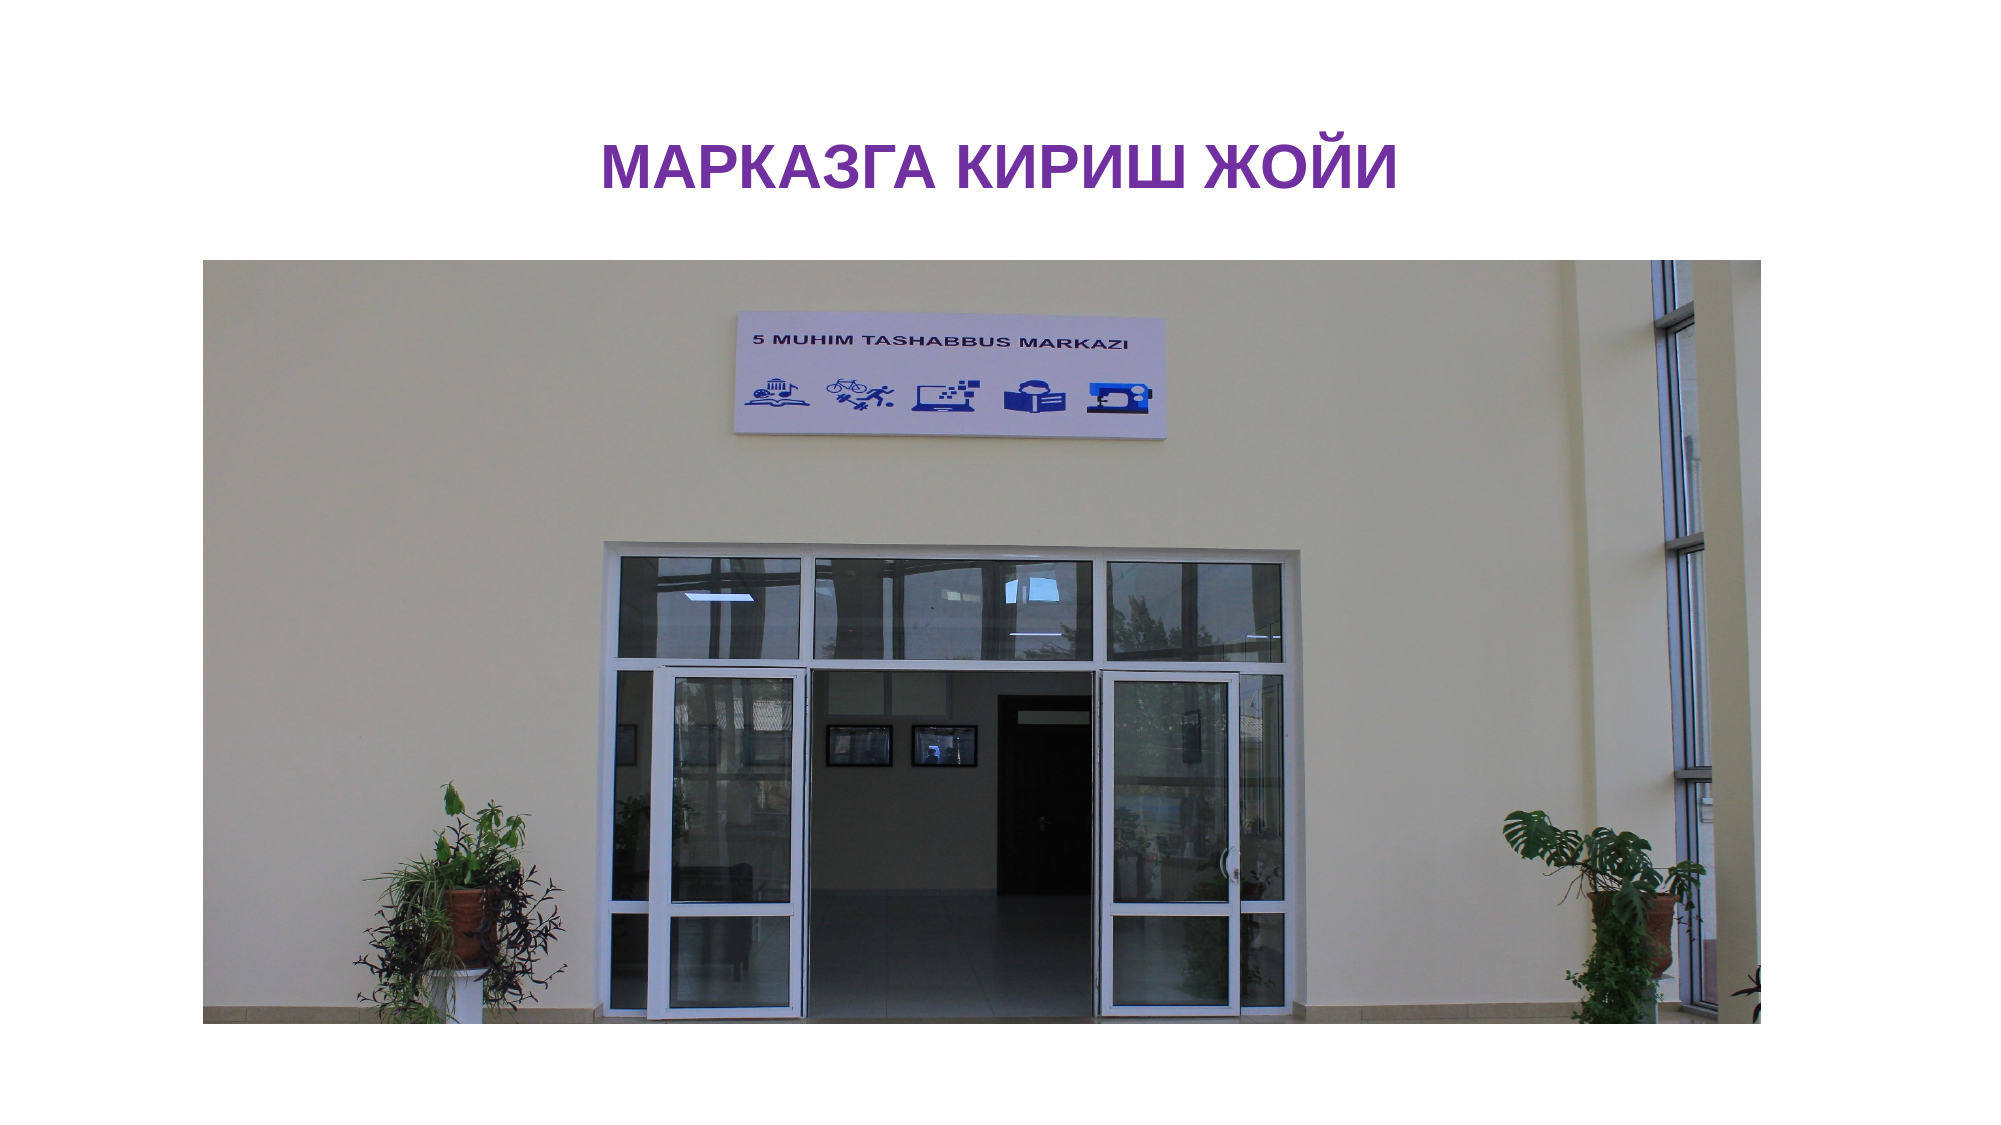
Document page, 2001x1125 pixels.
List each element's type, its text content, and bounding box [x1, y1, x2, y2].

title МАРКАЗГА КИРИШ ЖОЙИ [137, 59, 1863, 278]
picture [203, 260, 1761, 1024]
